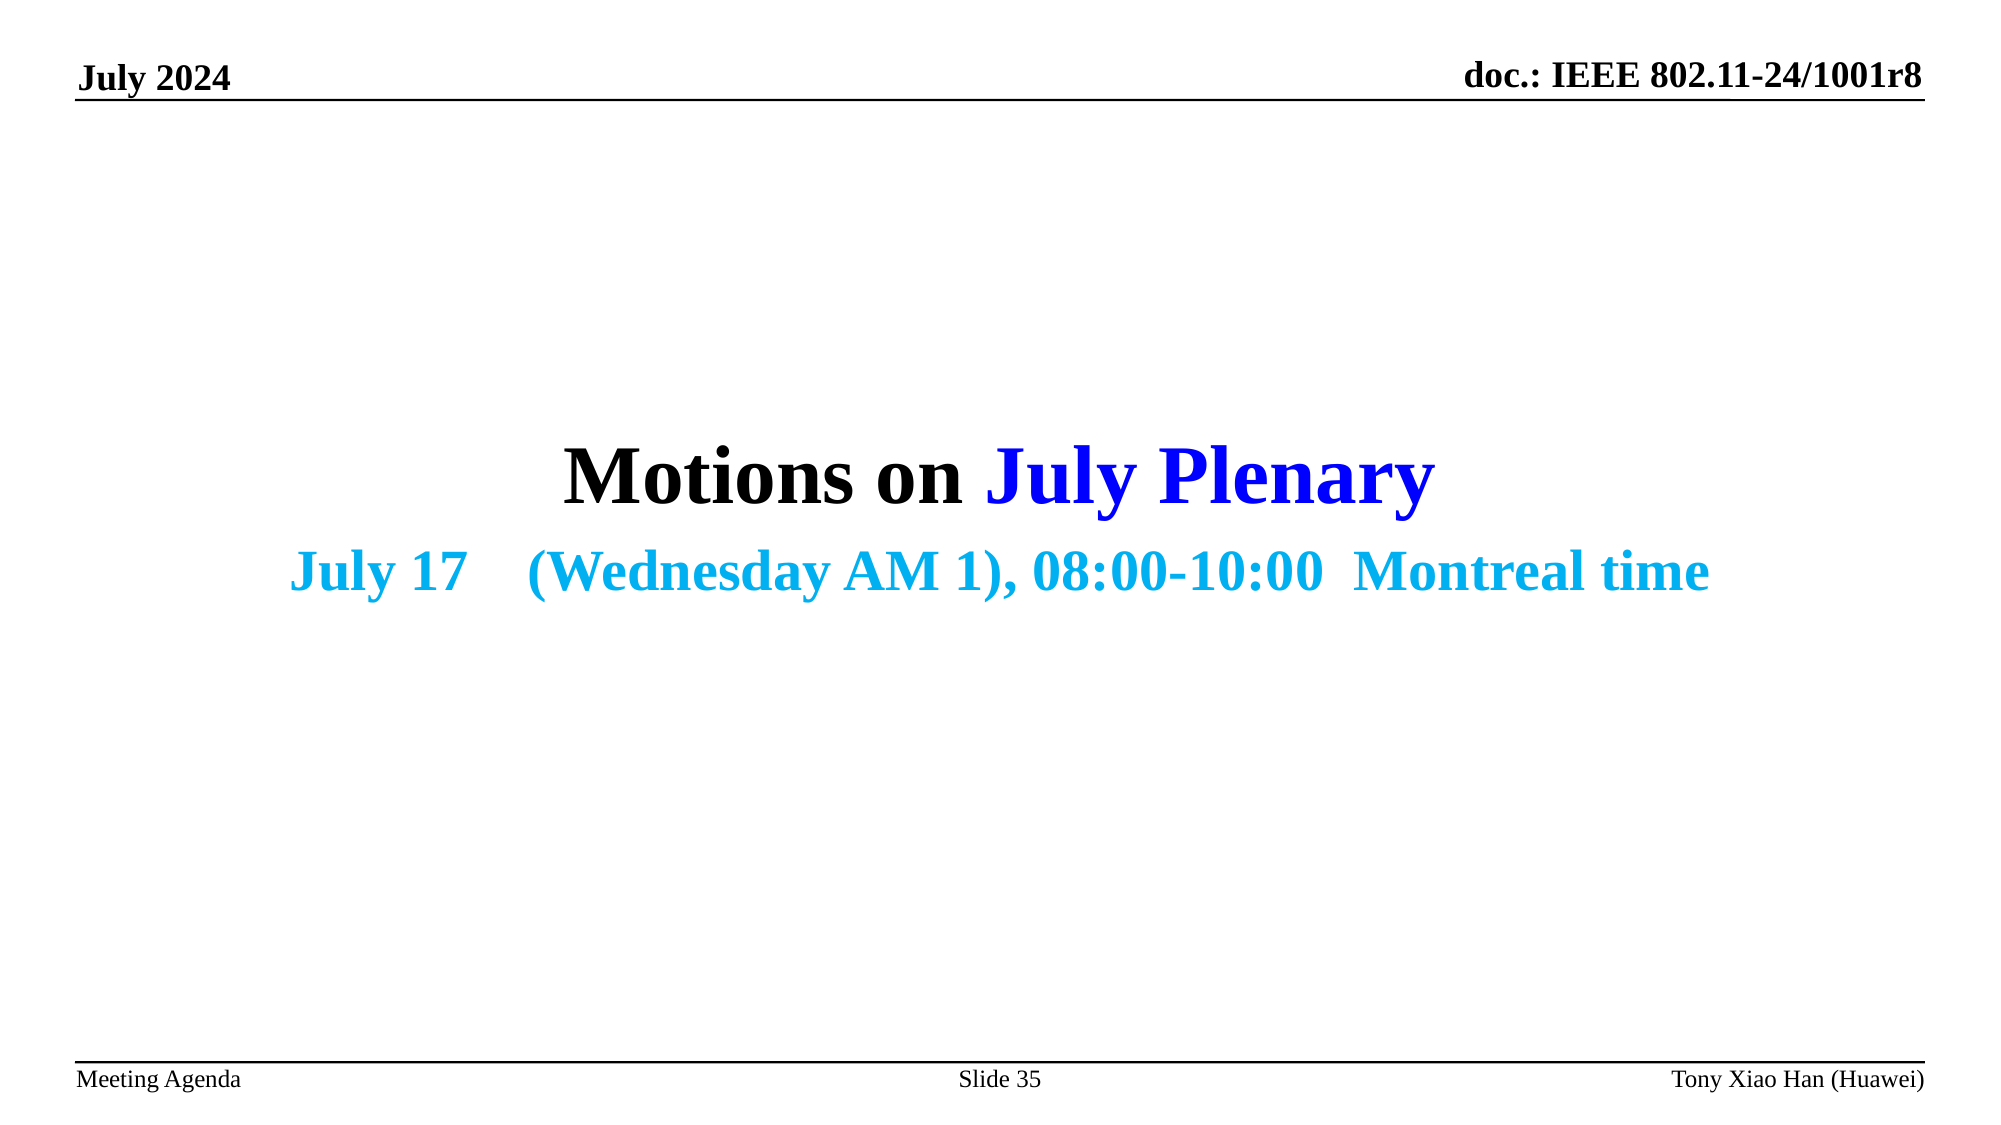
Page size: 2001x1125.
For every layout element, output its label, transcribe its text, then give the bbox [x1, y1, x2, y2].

text_box Motions on July Plenary July 17 (Wednesday AM 1), 08:00-10:00 Montreal time [0, 412, 2000, 950]
